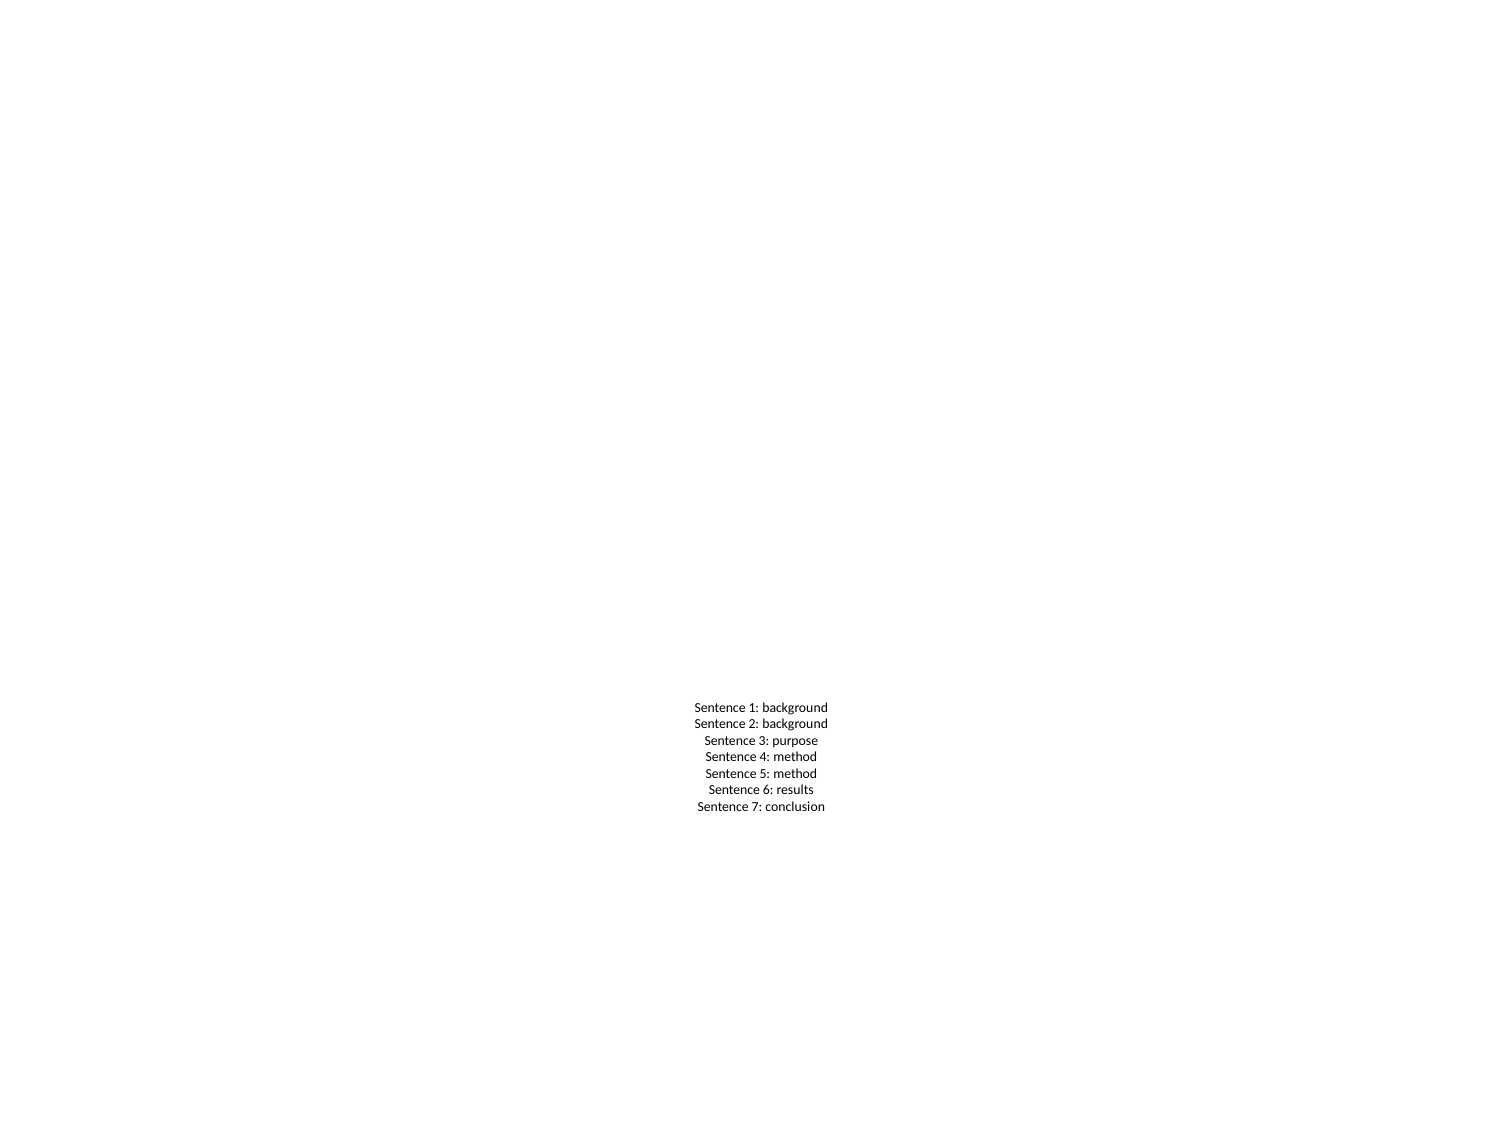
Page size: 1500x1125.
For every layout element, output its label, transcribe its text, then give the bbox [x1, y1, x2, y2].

title Sentence 1: background Sentence 2: background Sentence 3: purpose Sentence 4: method Sentence 5: method Sentence 6: results Sentence 7: conclusion [123, 689, 1399, 931]
